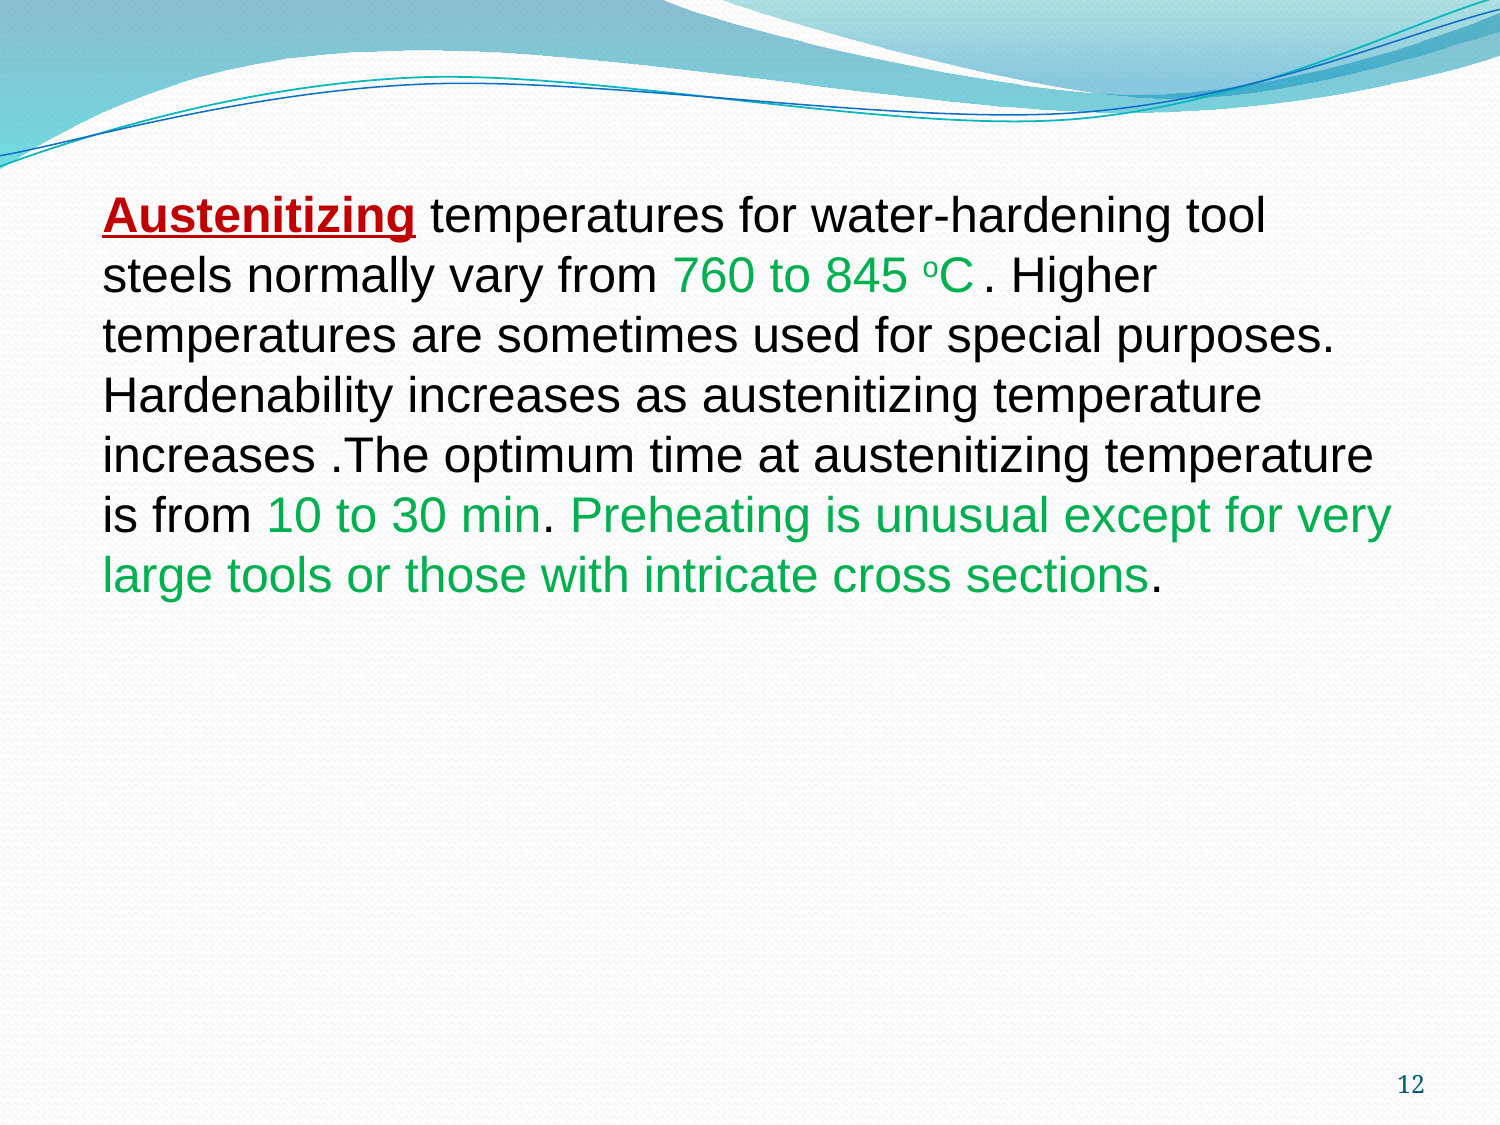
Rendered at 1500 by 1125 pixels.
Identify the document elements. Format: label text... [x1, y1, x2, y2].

text_box Austenitizing temperatures for water-hardening tool steels normally vary from 760 to 845 oC . Higher temperatures are sometimes used for special purposes. Hardenability increases as austenitizing temperature increases .The optimum time at austenitizing temperature is from 10 to 30 min. Preheating is unusual except for very large tools or those with intricate cross sections. [87, 174, 1413, 610]
slide_number 12 [1299, 1042, 1425, 1103]
